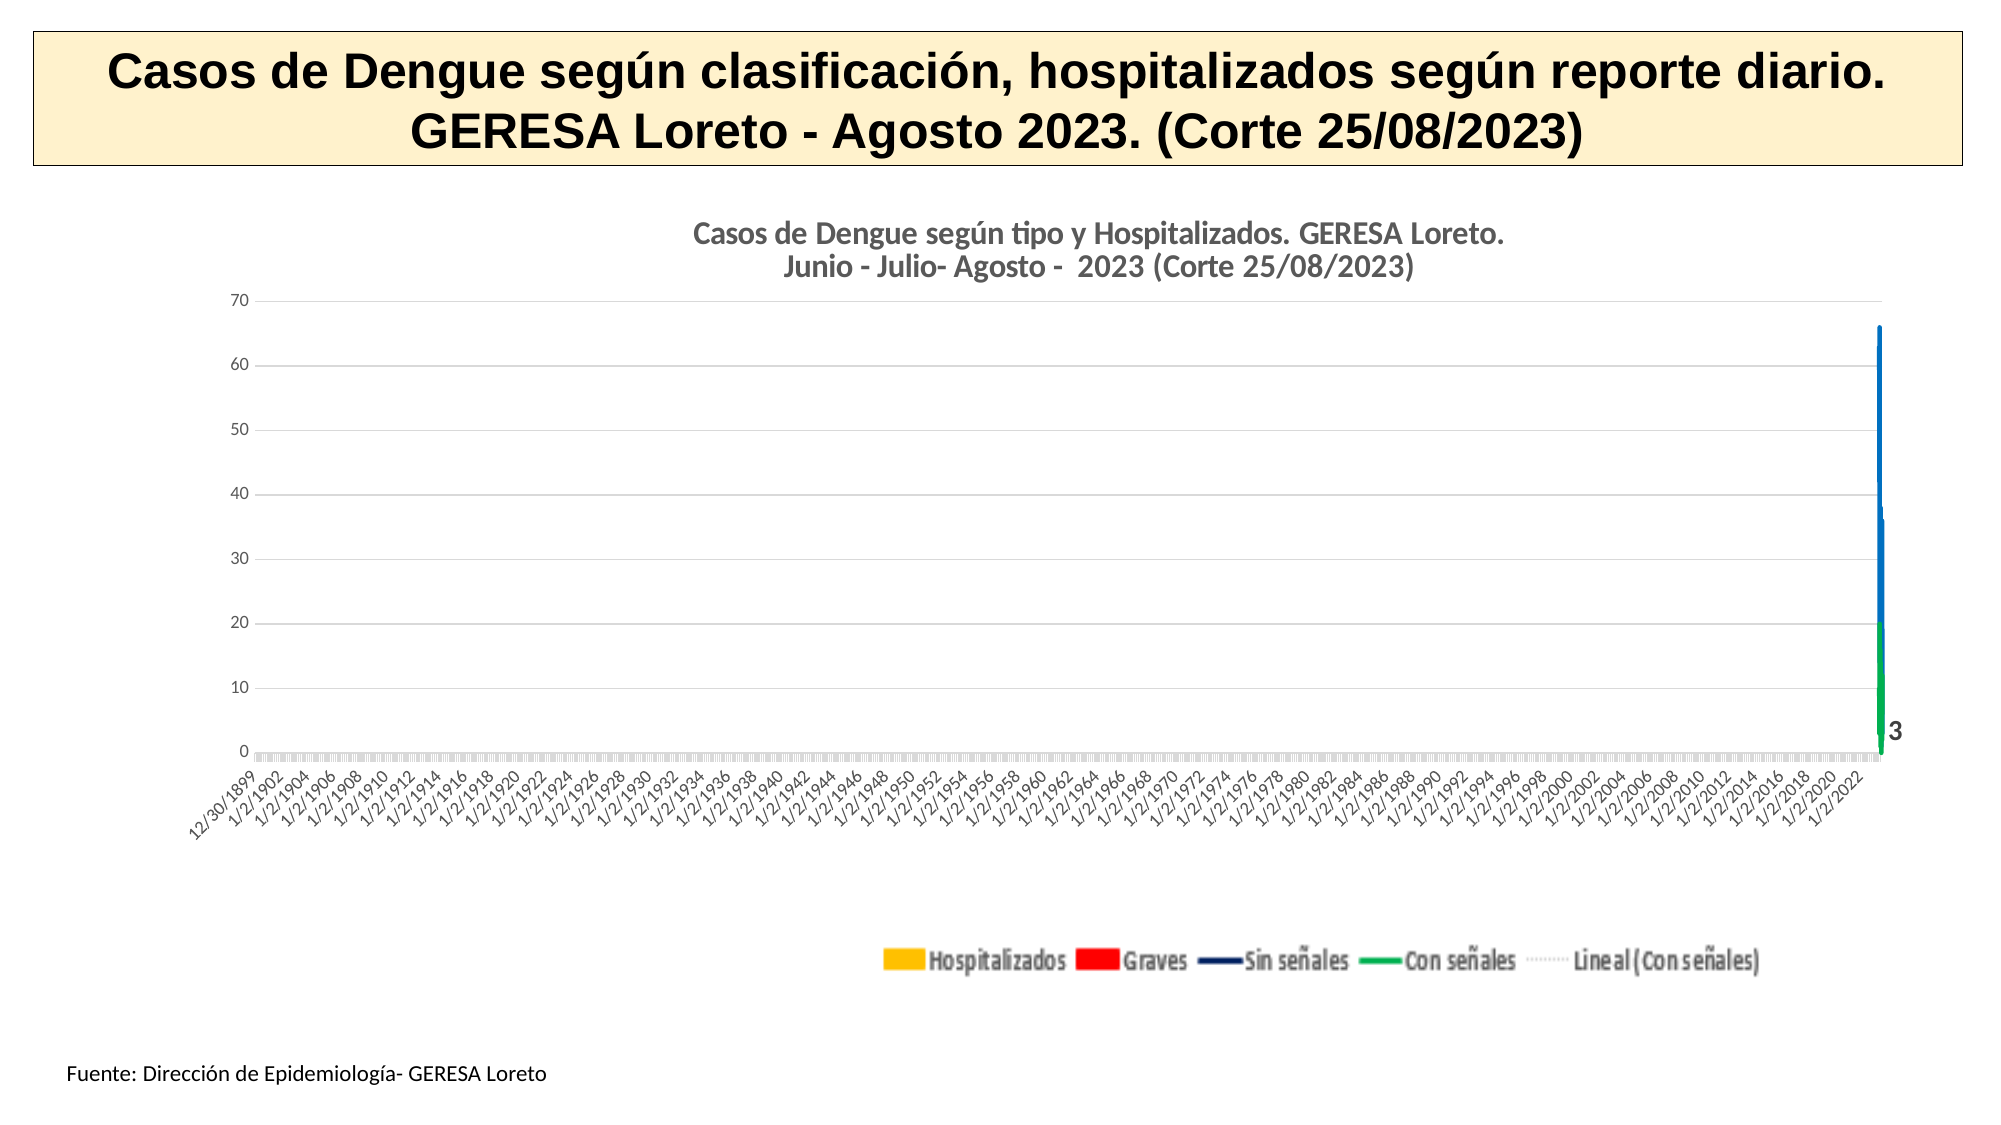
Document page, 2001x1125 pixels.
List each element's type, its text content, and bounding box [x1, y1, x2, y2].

text_box Fuente: Dirección de Epidemiología- GERESA Loreto [51, 1051, 880, 1094]
chart [185, 203, 1915, 846]
picture [801, 889, 1803, 1006]
text_box Casos de Dengue según clasificación, hospitalizados según reporte diario. GERESA Loreto - Agosto 2023. (Corte 25/08/2023) [33, 31, 1963, 166]
